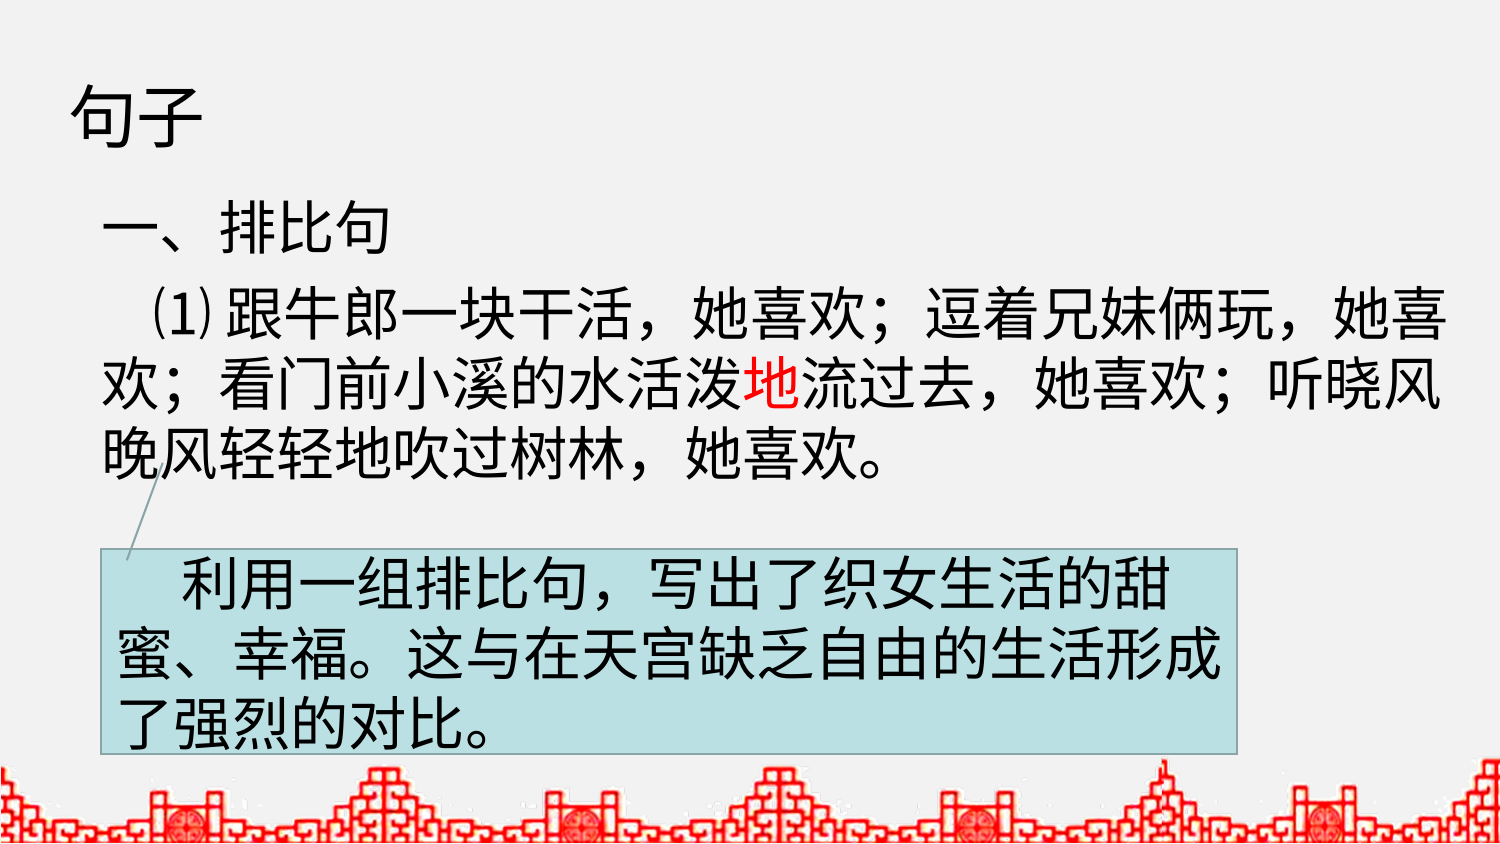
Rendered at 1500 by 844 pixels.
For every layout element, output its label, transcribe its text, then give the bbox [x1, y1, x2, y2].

text_box 句子 [53, 66, 221, 164]
text_box 利用一组排比句，写出了织女生活的甜蜜、幸福。这与在天宫缺乏自由的生活形成了强烈的对比。 [100, 462, 1238, 755]
text_box 一、排比句 [87, 184, 409, 269]
text_box ⑴跟牛郎一块干活，她喜欢；逗着兄妹俩玩，她喜欢；看门前小溪的水活泼地流过去，她喜欢；听晓风晚风轻轻地吹过树林，她喜欢。 [86, 269, 1500, 495]
